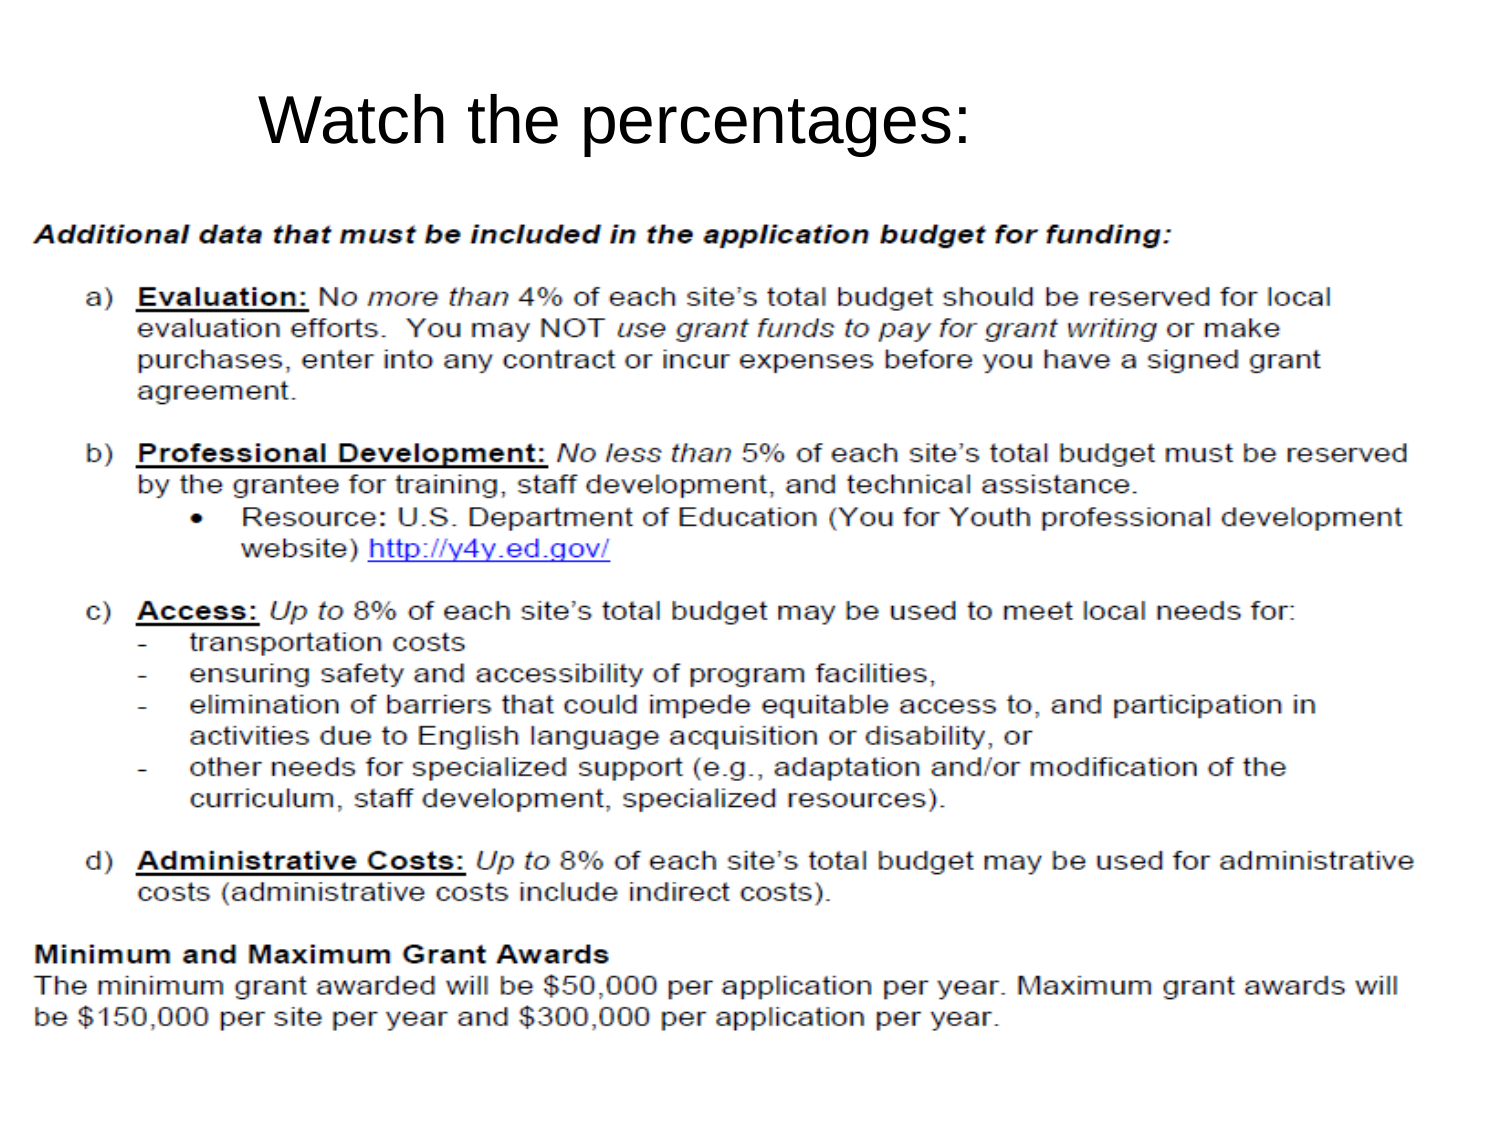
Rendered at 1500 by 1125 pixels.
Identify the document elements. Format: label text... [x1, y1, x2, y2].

picture [1, 214, 1500, 1048]
title Watch the percentages: [243, 77, 1257, 166]
